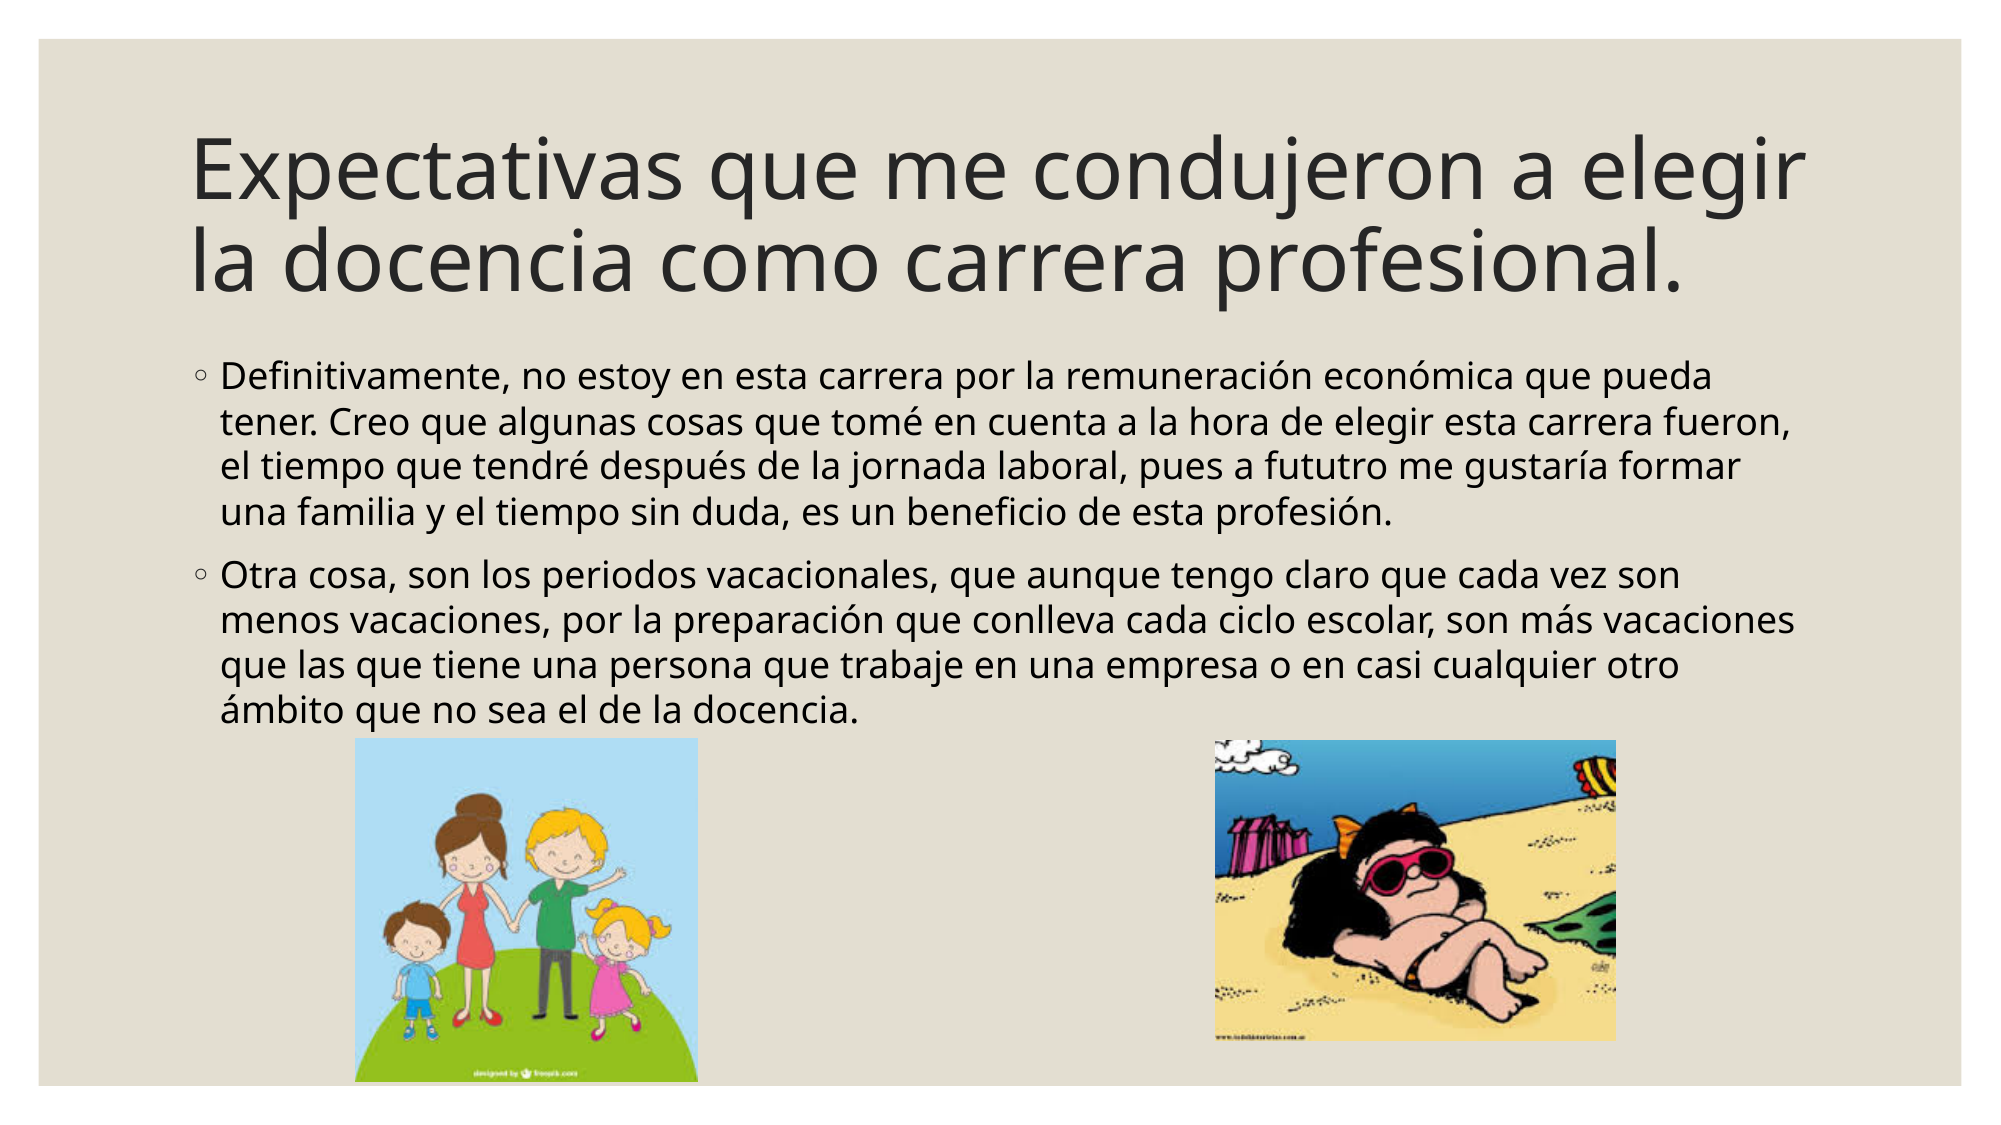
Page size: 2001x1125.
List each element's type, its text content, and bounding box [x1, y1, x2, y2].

picture [1215, 740, 1616, 1041]
title Expectativas que me condujeron a elegir la docencia como carrera profesional. [174, 105, 1825, 331]
picture [355, 738, 698, 1082]
list Definitivamente, no estoy en esta carrera por la remuneración económica que pueda tener. Creo que algunas cosas que tomé en cuenta a la hora de elegir esta carrera fueron, el tiempo que tendré después de la jornada laboral, pues a fututro me gustaría formar una familia y el tiempo sin duda, es un beneficio de esta profesión. Otra cosa, son los periodos vacacionales, que aunque tengo claro que cada vez son menos vacaciones, por la preparación que conlleva cada ciclo escolar, son más vacaciones que las que tiene una persona que trabaje en una empresa o en casi cualquier otro ámbito que no sea el de la docencia. [174, 345, 1825, 990]
